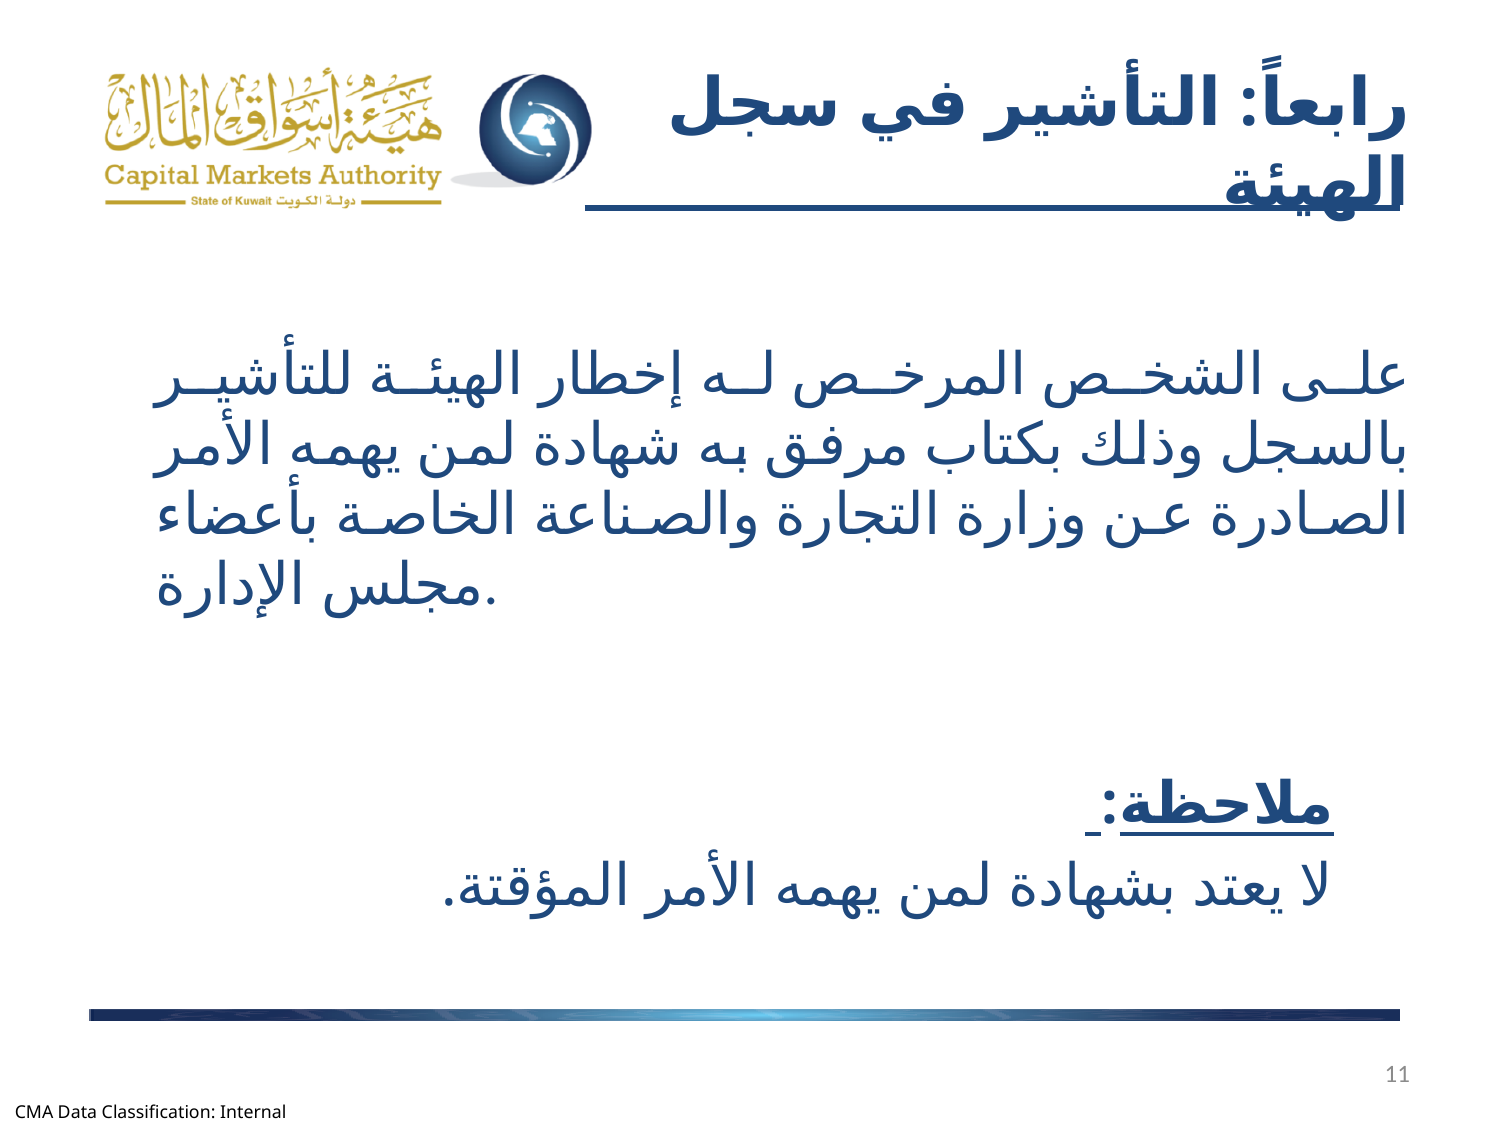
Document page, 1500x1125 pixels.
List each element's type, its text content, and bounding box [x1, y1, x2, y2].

slide_number 11 [1074, 1042, 1425, 1103]
picture [87, 62, 608, 213]
picture [87, 1009, 1401, 1021]
list على الشخص المرخص له إخطار الهيئة للتأشير بالسجل وذلك بكتاب مرفق به شهادة لمن يهمه الأمر الصادرة عن وزارة التجارة والصناعة الخاصة بأعضاء مجلس الإدارة. ملاحظة: لا يعتد بشهادة لمن يهمه الأمر المؤقتة. [75, 262, 1425, 1005]
title رابعاً: التأشير في سجل الهيئة [460, 45, 1425, 233]
